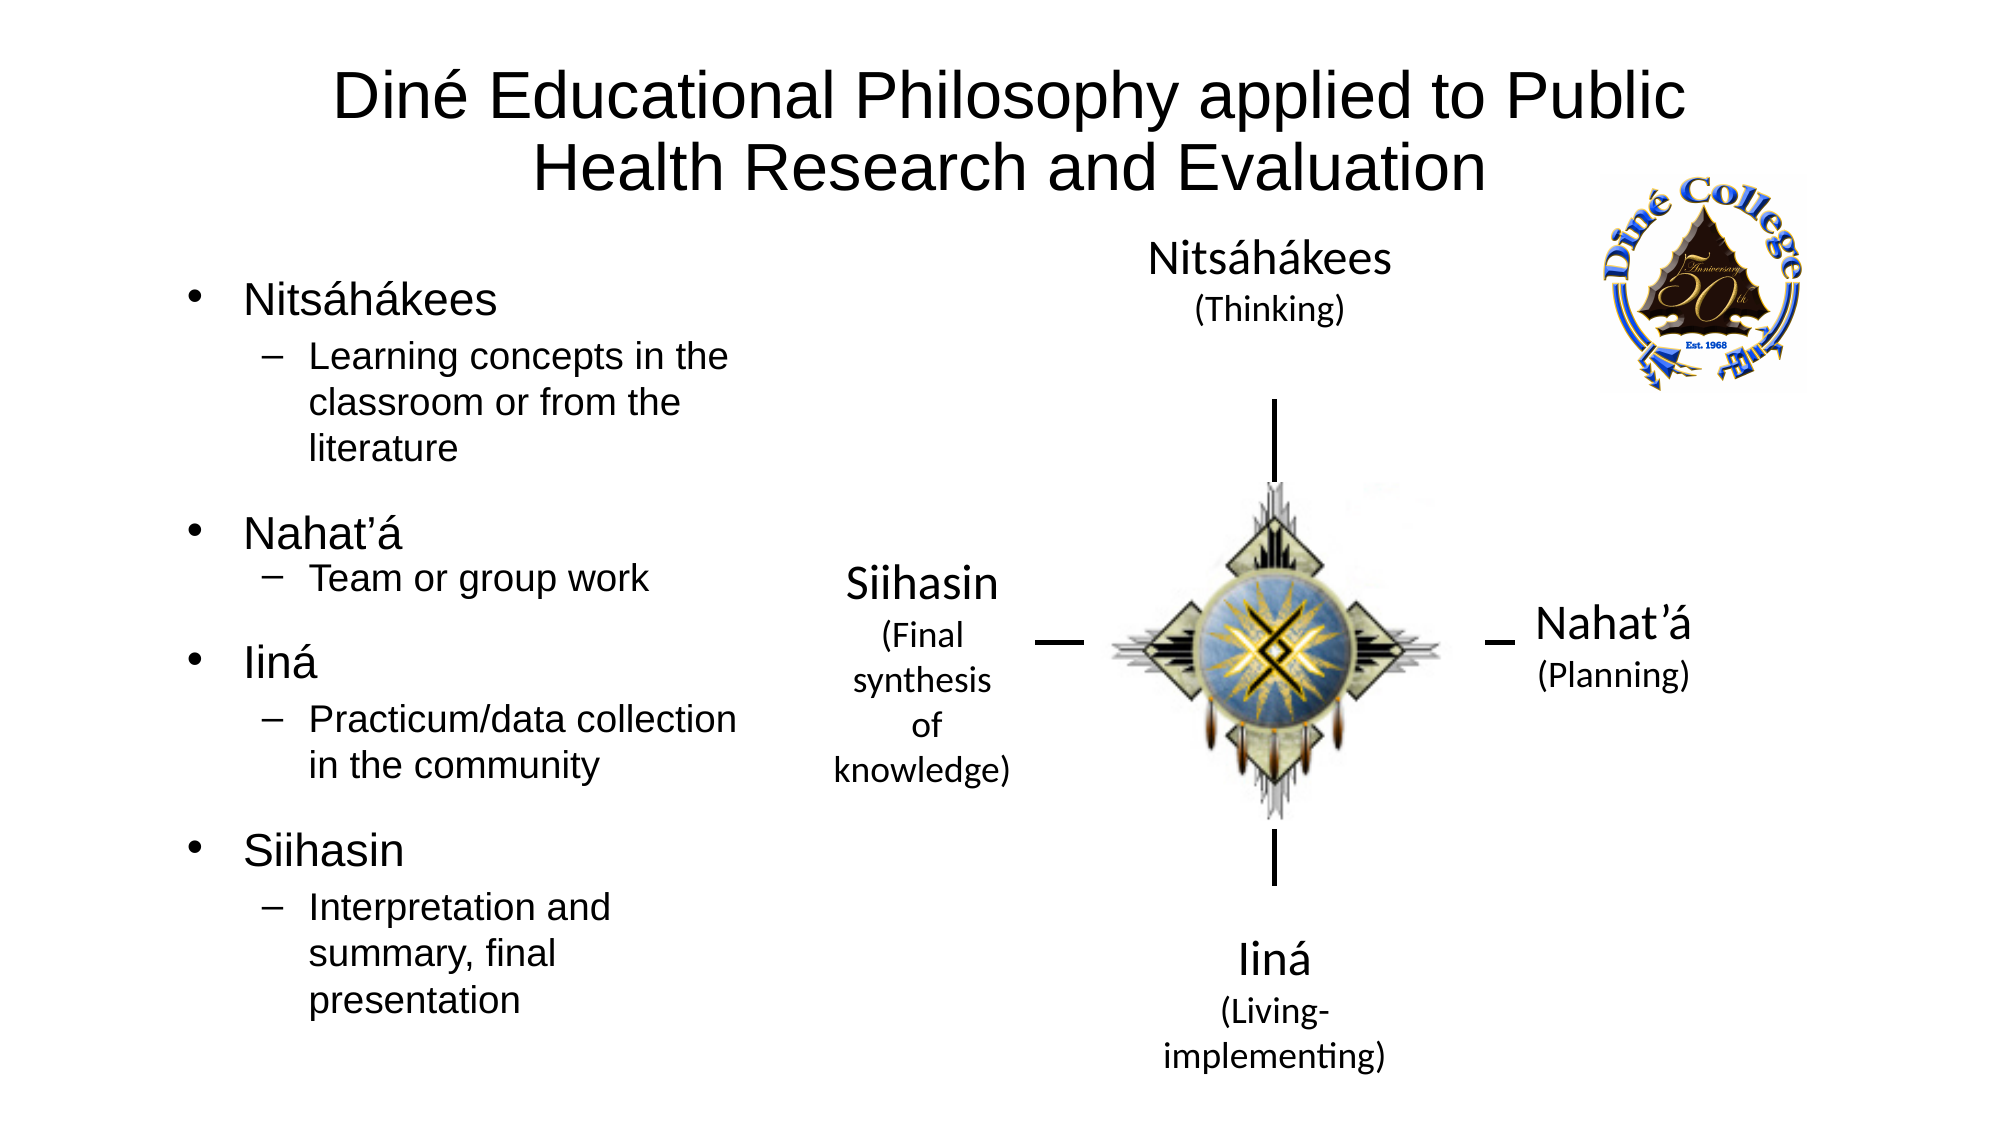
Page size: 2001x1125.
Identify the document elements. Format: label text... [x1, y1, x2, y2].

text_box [740, 96, 1809, 1125]
picture [1600, 174, 1807, 393]
list Nitsáhákees Learning concepts in the classroom or from the literature Nahat’á Team or group work Iiná Practicum/data collection in the community Siihasin Interpretation and summary, final presentation [171, 276, 740, 944]
title Diné Educational Philosophy applied to Public Health Research and Evaluation [241, 16, 1780, 250]
